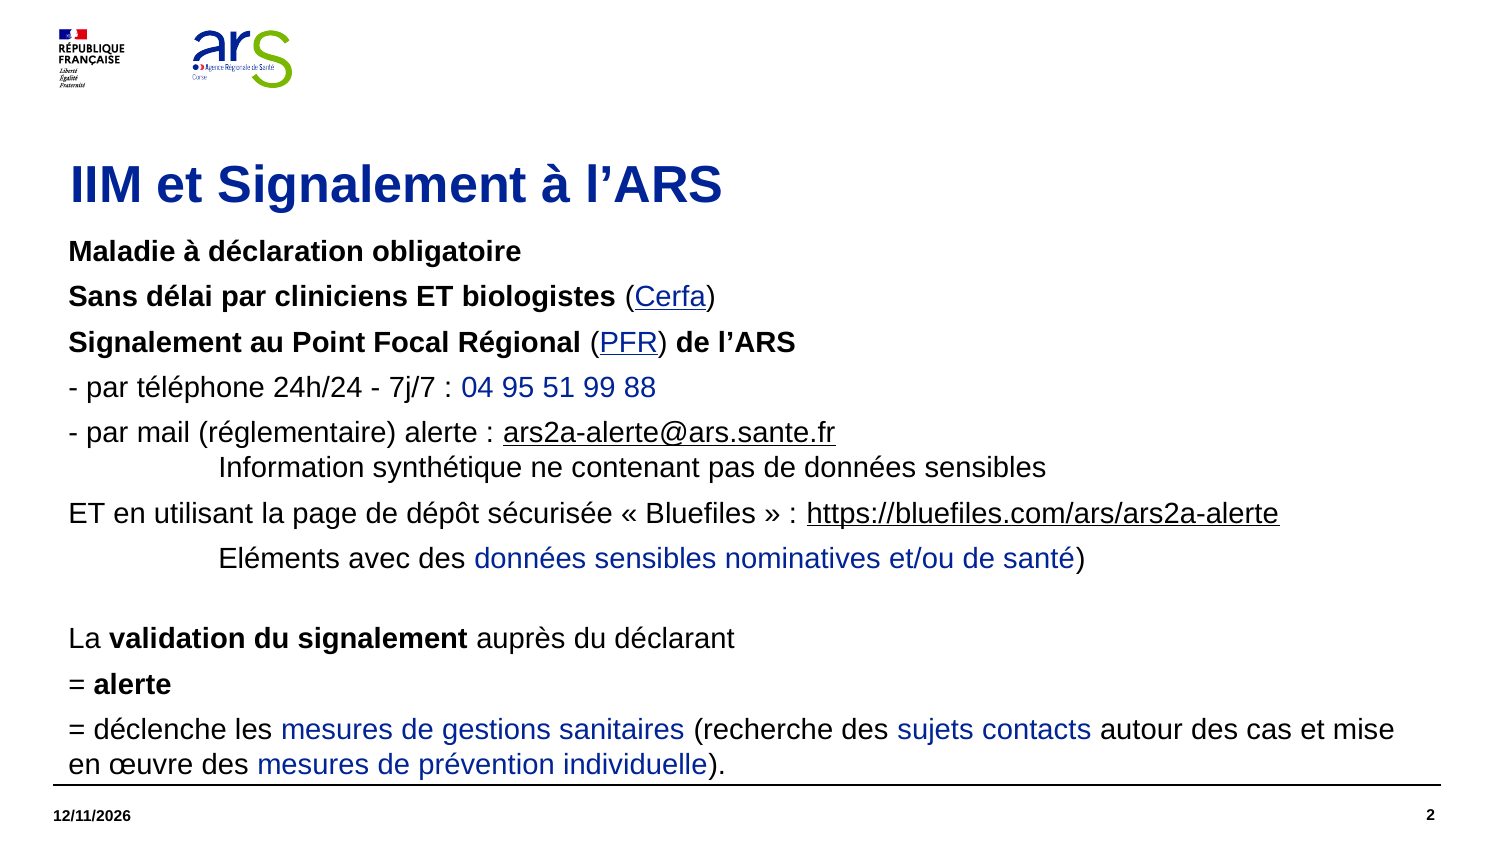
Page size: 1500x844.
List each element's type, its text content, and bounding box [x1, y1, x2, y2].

picture [192, 30, 292, 88]
picture [47, 17, 136, 107]
title IIM et Signalement à l’ARS [53, 141, 1436, 230]
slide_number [53, 787, 246, 844]
slide_number 2 [1213, 784, 1436, 844]
list Maladie à déclaration obligatoire Sans délai par cliniciens ET biologistes (Cerfa) Signalement au Point Focal Régional (PFR) de l’ARS - par téléphone 24h/24 - 7j/7 : 04 95 51 99 88 - par mail (réglementaire) alerte : ars2a-alerte@ars.sante.fr Information synthétique ne contenant pas de données sensibles ET en utilisant la page de dépôt sécurisée « Bluefiles » : https://bluefiles.com/ars/ars2a-alerte Eléments avec des données sensibles nominatives et/ou de santé) La validation du signalement auprès du déclarant = alerte = déclenche les mesures de gestions sanitaires (recherche des sujets contacts autour des cas et mise en œuvre des mesures de prévention individuelle). [53, 232, 1436, 705]
